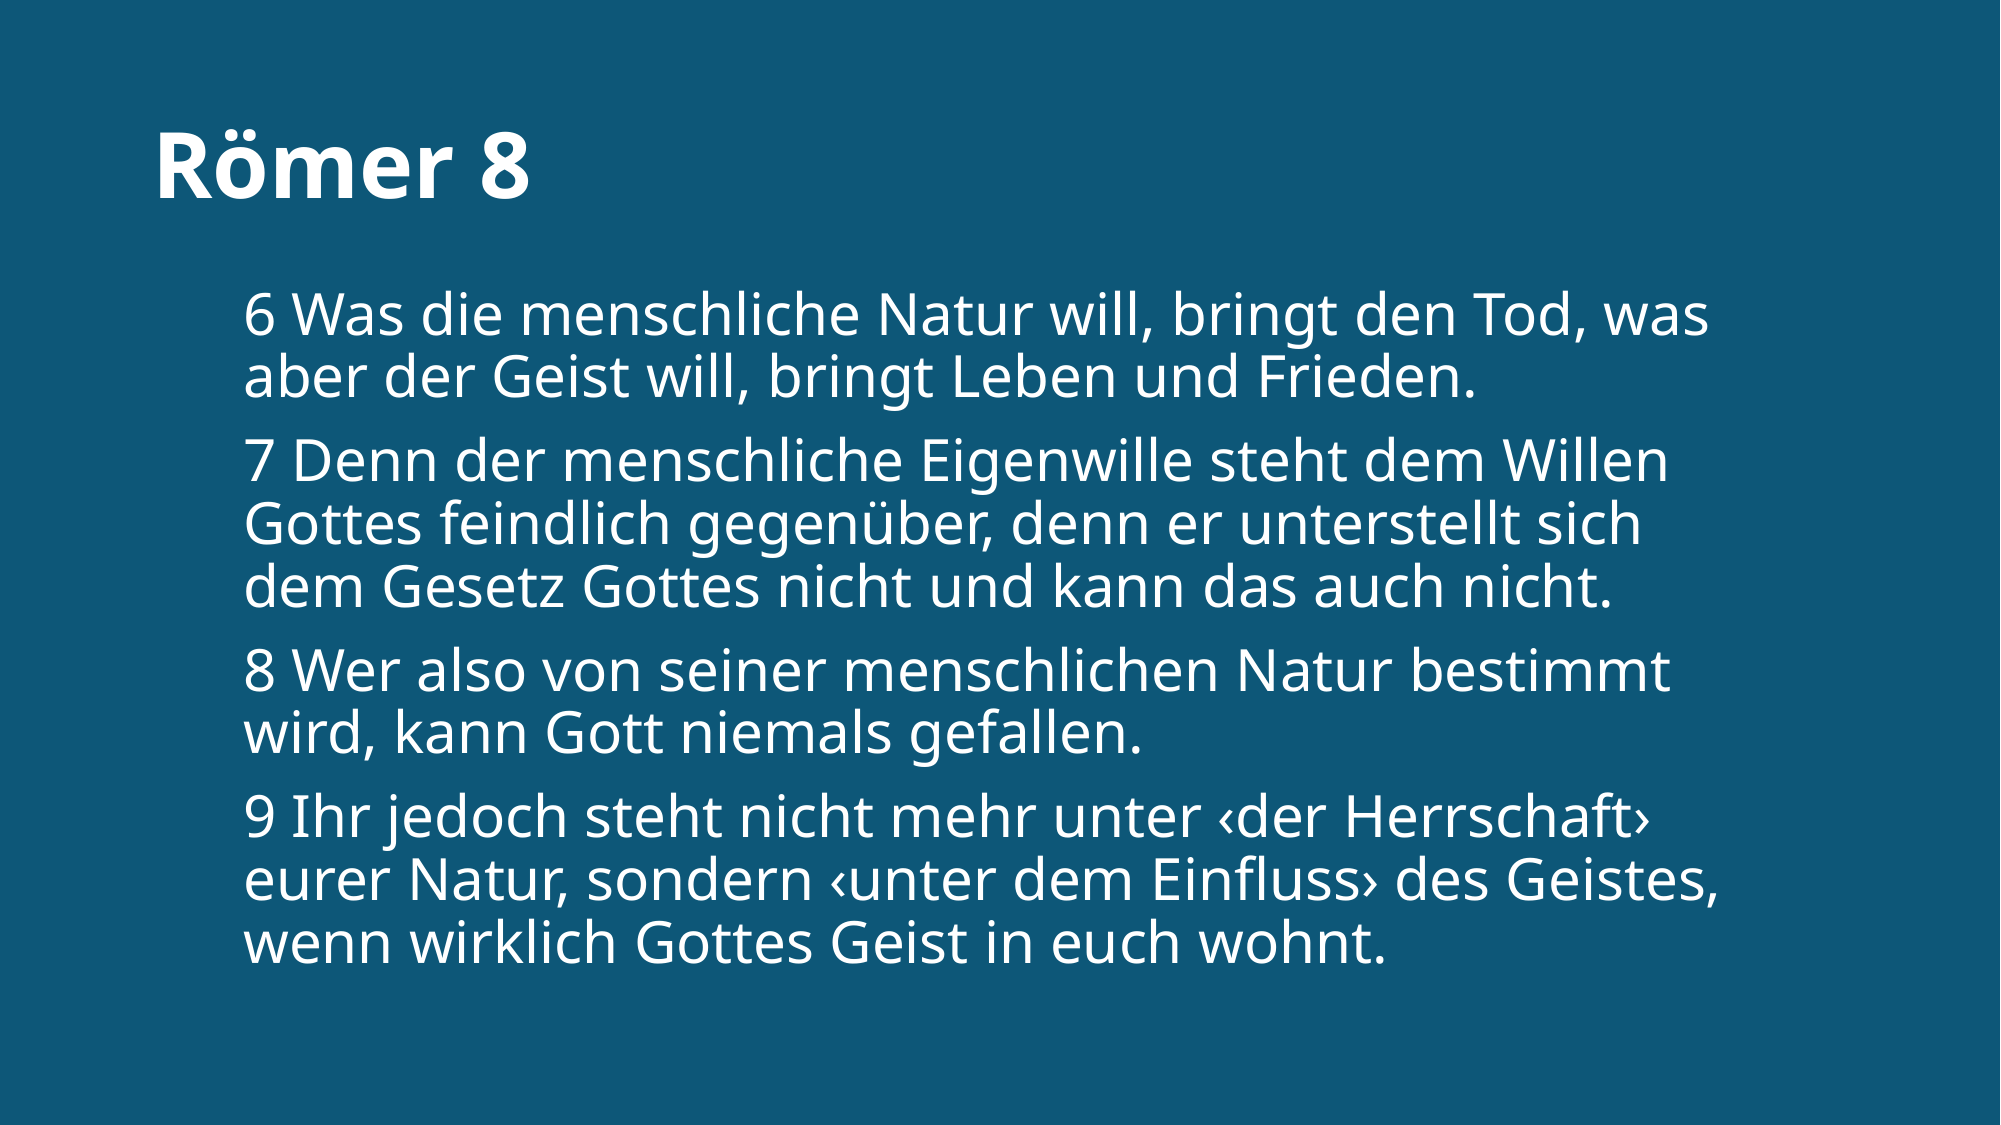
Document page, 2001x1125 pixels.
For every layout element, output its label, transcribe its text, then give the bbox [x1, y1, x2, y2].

list 6 Was die menschliche Natur will, bringt den Tod, was aber der Geist will, bringt Leben und Frieden. 7 Denn der menschliche Eigenwille steht dem Willen Gottes feindlich gegenüber, denn er unterstellt sich dem Gesetz Gottes nicht und kann das auch nicht. 8 Wer also von seiner menschlichen Natur bestimmt wird, kann Gott niemals gefallen. 9 Ihr jedoch steht nicht mehr unter ‹der Herrschaft› eurer Natur, sondern ‹unter dem Einfluss› des Geistes, wenn wirklich Gottes Geist in euch wohnt. [228, 277, 1772, 1125]
title Römer 8 [137, 59, 1863, 278]
